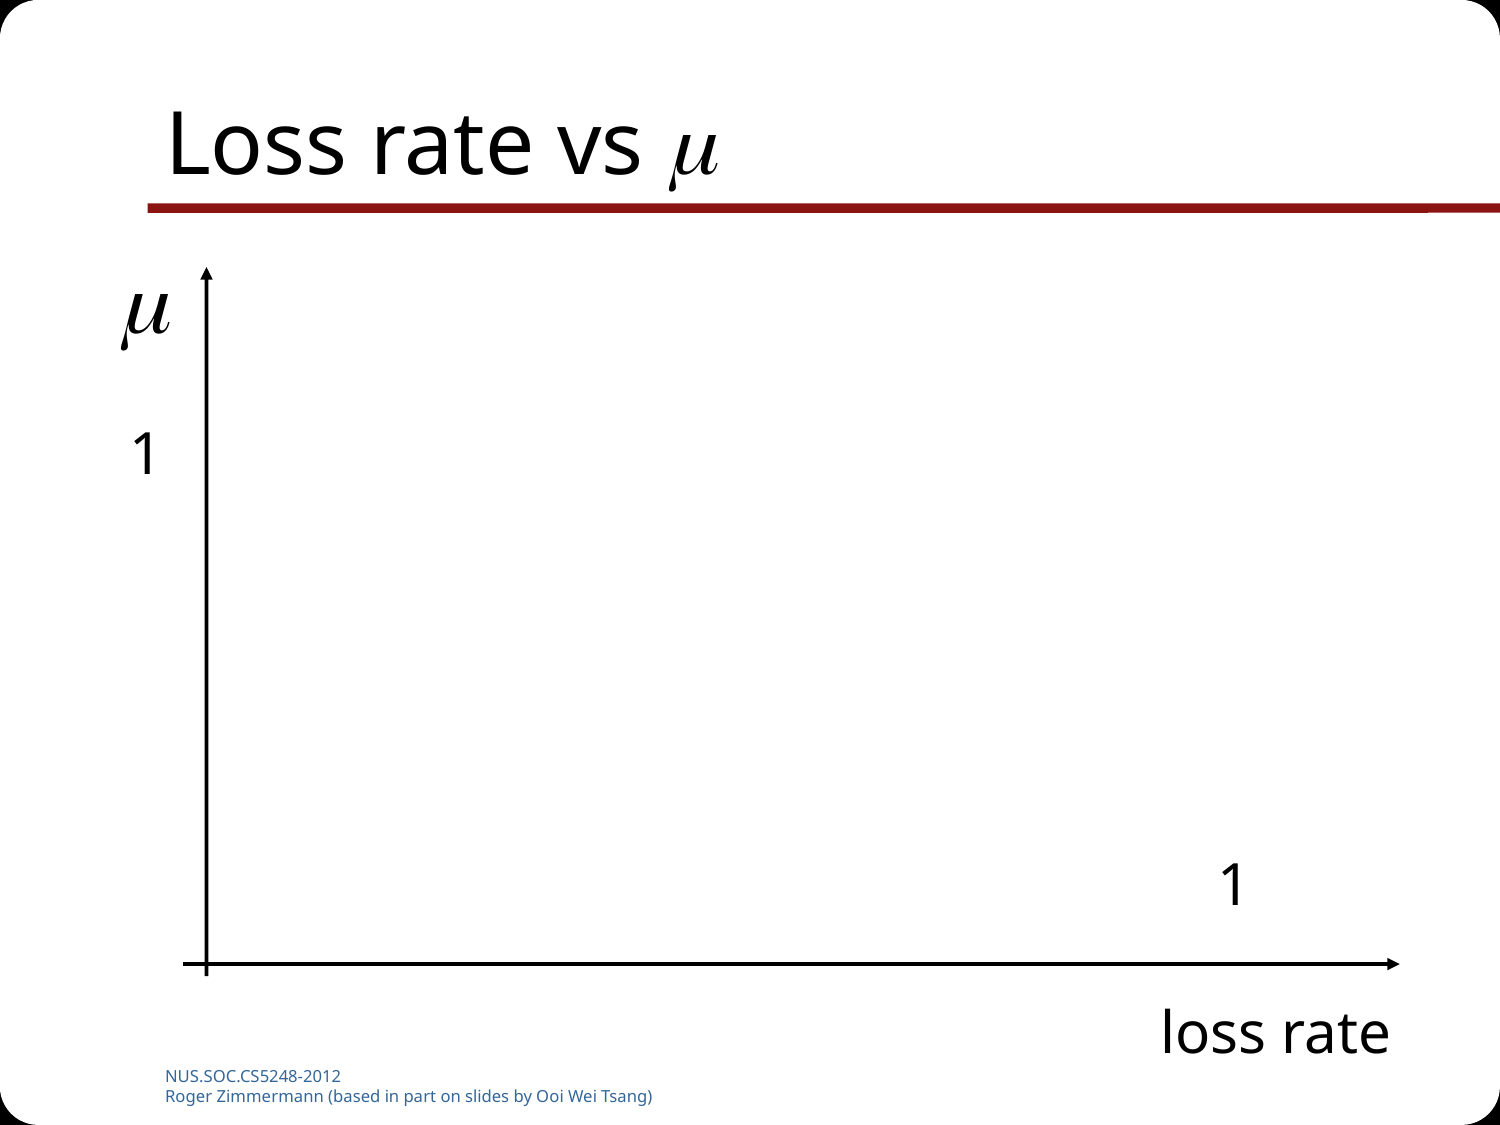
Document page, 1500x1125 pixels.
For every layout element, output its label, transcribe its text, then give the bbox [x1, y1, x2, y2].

text_box 1 [114, 408, 178, 494]
text_box loss rate [1145, 987, 1407, 1073]
footer [549, 1024, 1038, 1101]
title Loss rate vs  [149, 45, 1426, 234]
text_box [207, 957, 1400, 971]
slide_number NUS.SOC.CS5248-2012 Roger Zimmermann (based in part on slides by Ooi Wei Tsang) [149, 1058, 549, 1101]
text_box 1 [1203, 840, 1266, 925]
text_box [200, 267, 213, 977]
text_box  [104, 238, 185, 359]
